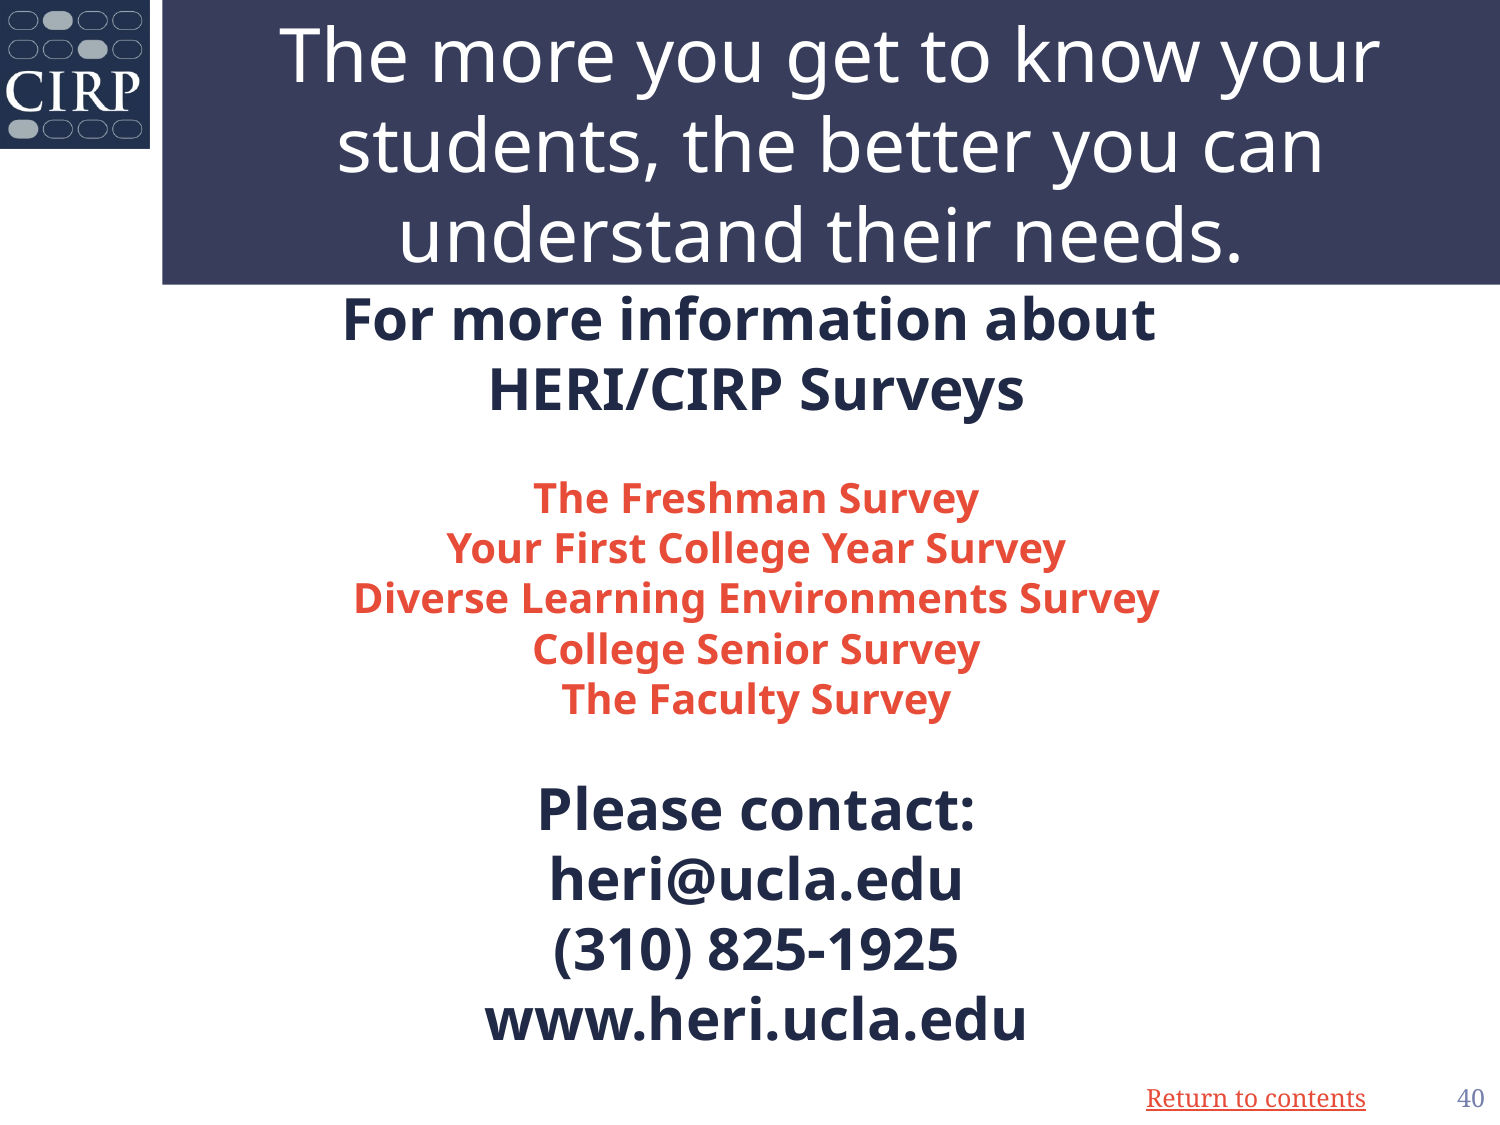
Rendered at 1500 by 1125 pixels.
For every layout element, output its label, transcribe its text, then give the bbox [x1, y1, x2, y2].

picture [0, 0, 150, 149]
slide_number 40 [1424, 1049, 1500, 1125]
text_box The more you get to know your students, the better you can understand their needs. [162, 0, 1500, 285]
text_box For more information about HERI/CIRP Surveys The Freshman Survey Your First College Year Survey Diverse Learning Environments Survey College Senior Survey The Faculty Survey Please contact: heri@ucla.edu (310) 825-1925 www.heri.ucla.edu [312, 285, 1200, 1038]
